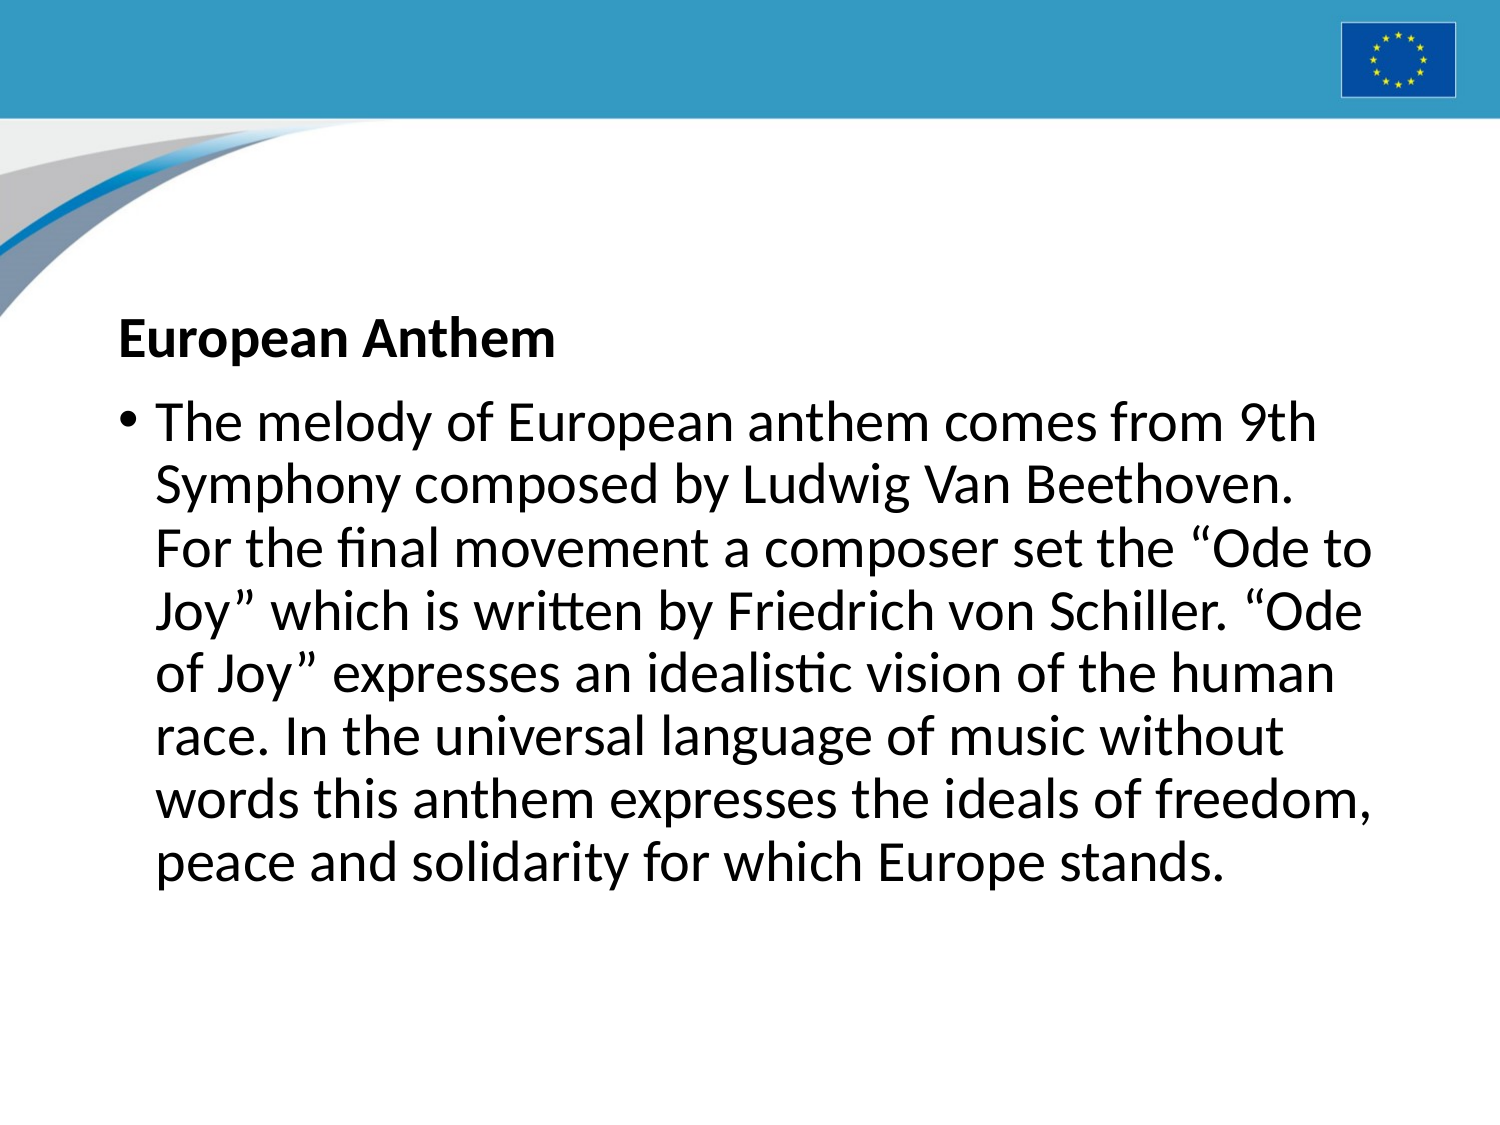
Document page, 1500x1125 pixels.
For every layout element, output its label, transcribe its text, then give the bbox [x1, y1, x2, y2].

list European Anthem The melody of European anthem comes from 9th Symphony composed by Ludwig Van Beethoven. For the final movement a composer set the “Ode to Joy” which is written by Friedrich von Schiller. “Ode of Joy” expresses an idealistic vision of the human race. In the universal language of music without words this anthem expresses the ideals of freedom, peace and solidarity for which Europe stands. [103, 299, 1397, 1014]
picture [0, 0, 1500, 1125]
